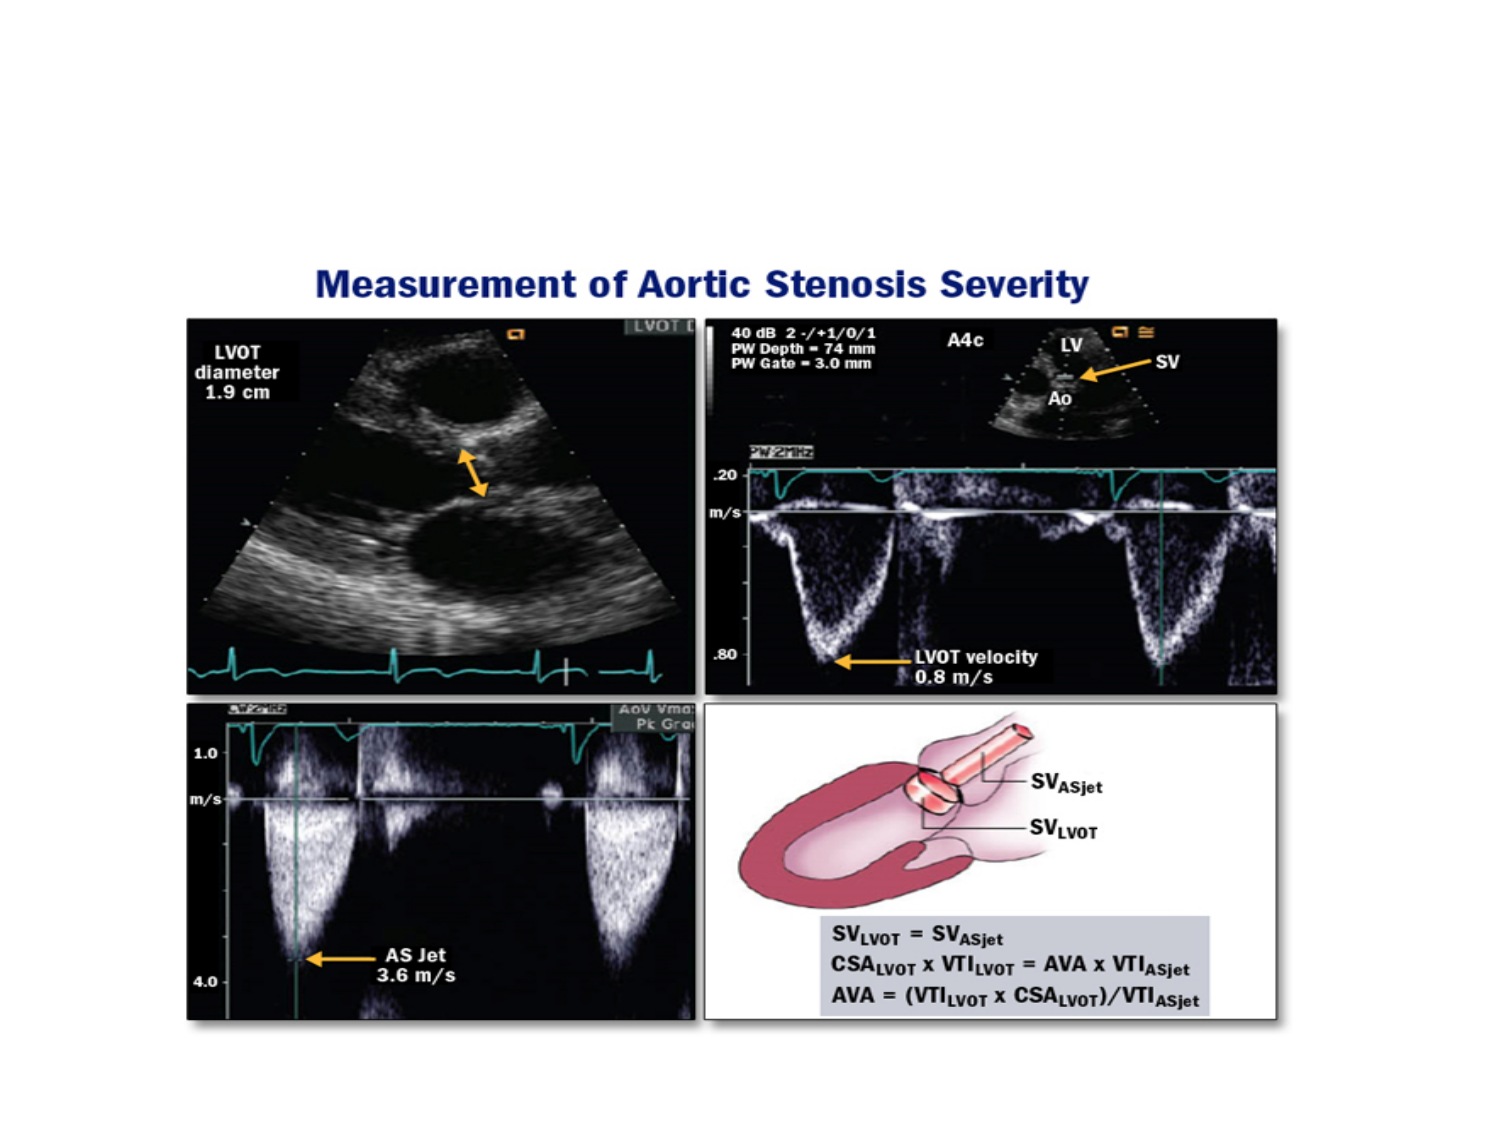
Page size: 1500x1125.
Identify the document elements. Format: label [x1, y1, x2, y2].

list [46, 262, 1442, 1055]
